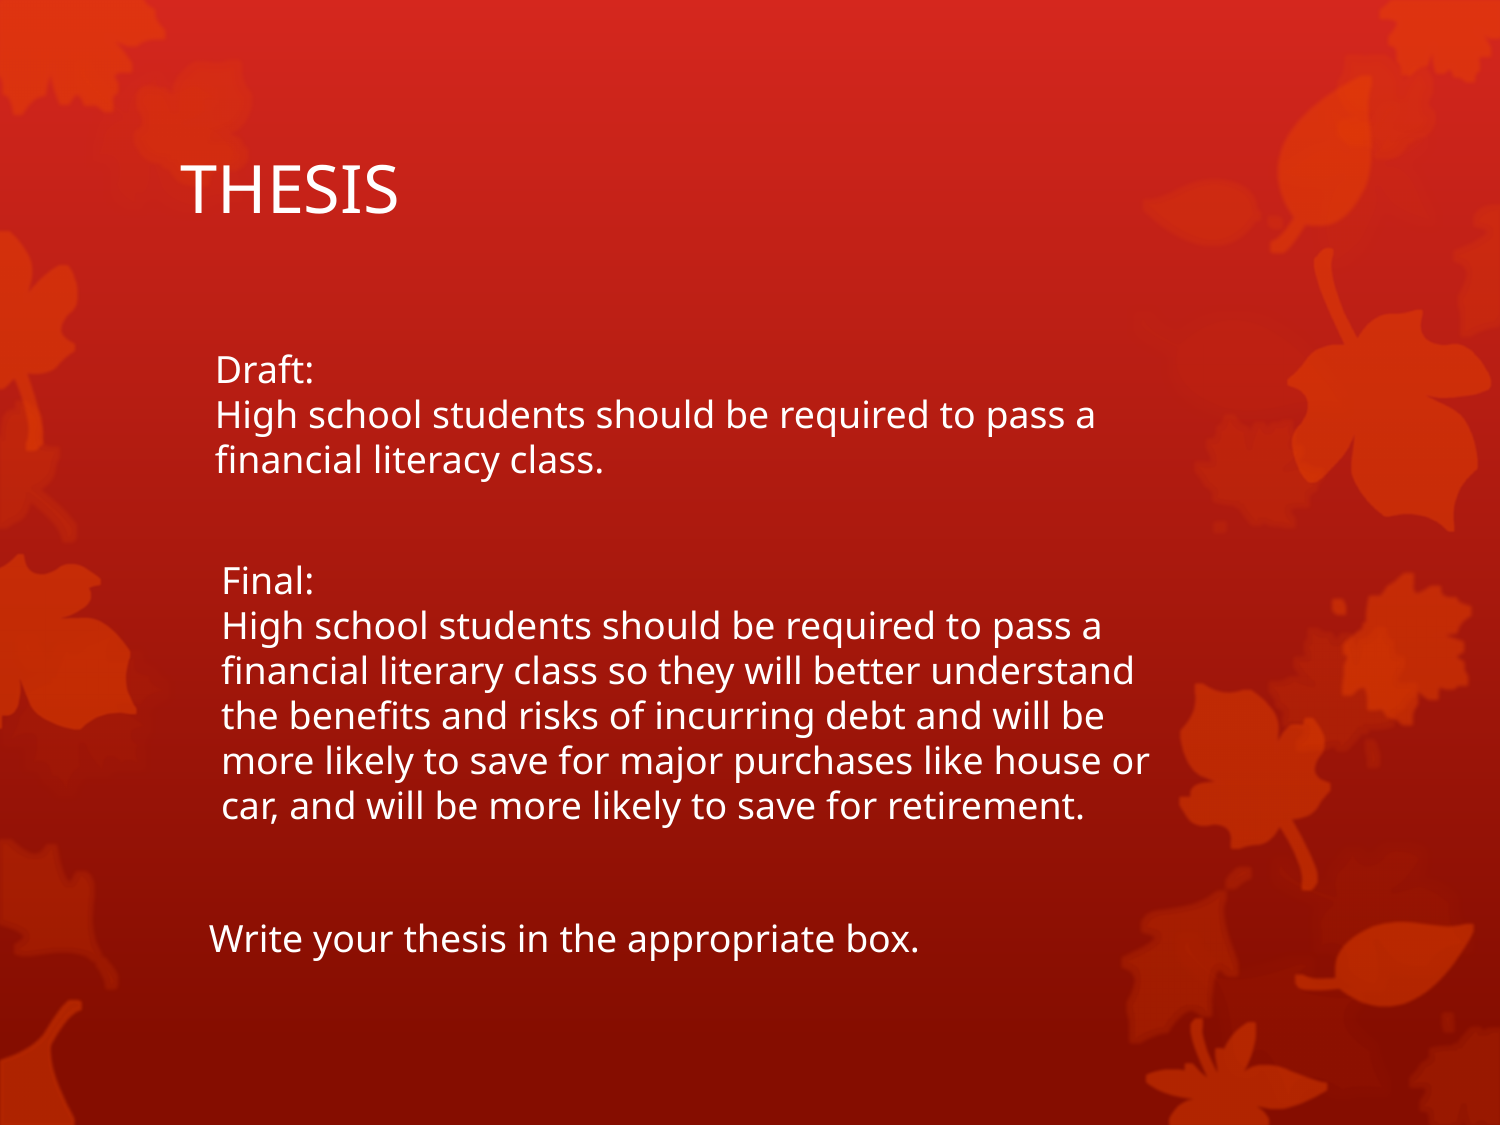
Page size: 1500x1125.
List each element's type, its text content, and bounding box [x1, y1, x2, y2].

text_box Draft: High school students should be required to pass a financial literacy class. [199, 338, 1188, 489]
text_box Final: High school students should be required to pass a financial literary class so they will better understand the benefits and risks of incurring debt and will be more likely to save for major purchases like house or car, and will be more likely to save for retirement. [206, 549, 1182, 835]
text_box Write your thesis in the appropriate box. [194, 907, 1164, 967]
title THESIS [165, 110, 1335, 263]
